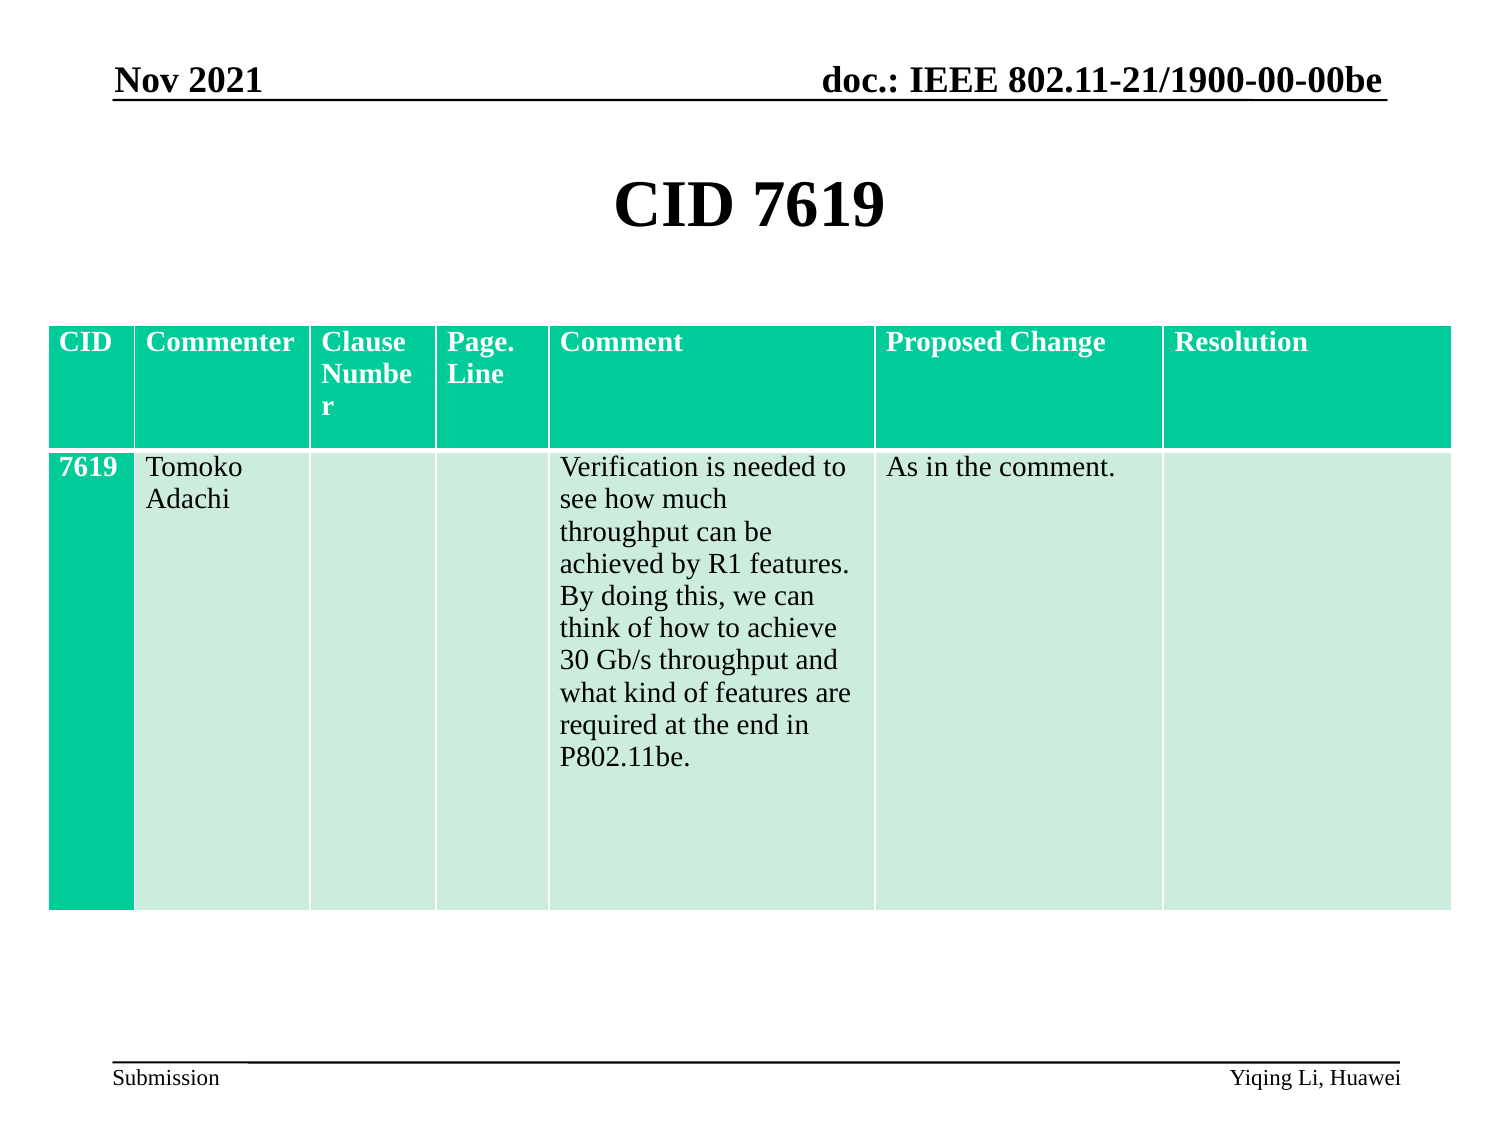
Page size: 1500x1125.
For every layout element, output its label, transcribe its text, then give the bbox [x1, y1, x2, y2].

table_header Commenter [135, 326, 309, 448]
table_header CID [49, 326, 134, 448]
table_cell Tomoko Adachi [135, 453, 309, 910]
table_cell [437, 453, 548, 910]
table_header Comment [550, 326, 874, 448]
table_header Page. Line [437, 326, 548, 448]
table_header Proposed Change [876, 326, 1162, 448]
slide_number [114, 54, 278, 101]
table_cell 7619 [49, 453, 134, 910]
table_header Clause Number [311, 326, 435, 448]
table_cell Verification is needed to see how much throughput can be achieved by R1 features. By doing this, we can think of how to achieve 30 Gb/s throughput and what kind of features are required at the end in P802.11be. [550, 453, 874, 910]
table_cell [1164, 453, 1451, 910]
table_cell [311, 453, 435, 910]
table_cell As in the comment. [876, 453, 1162, 910]
table_header Resolution [1164, 326, 1451, 448]
title CID 7619 [112, 112, 1388, 288]
footer Yiqing Li, Huawei [1118, 1061, 1402, 1108]
